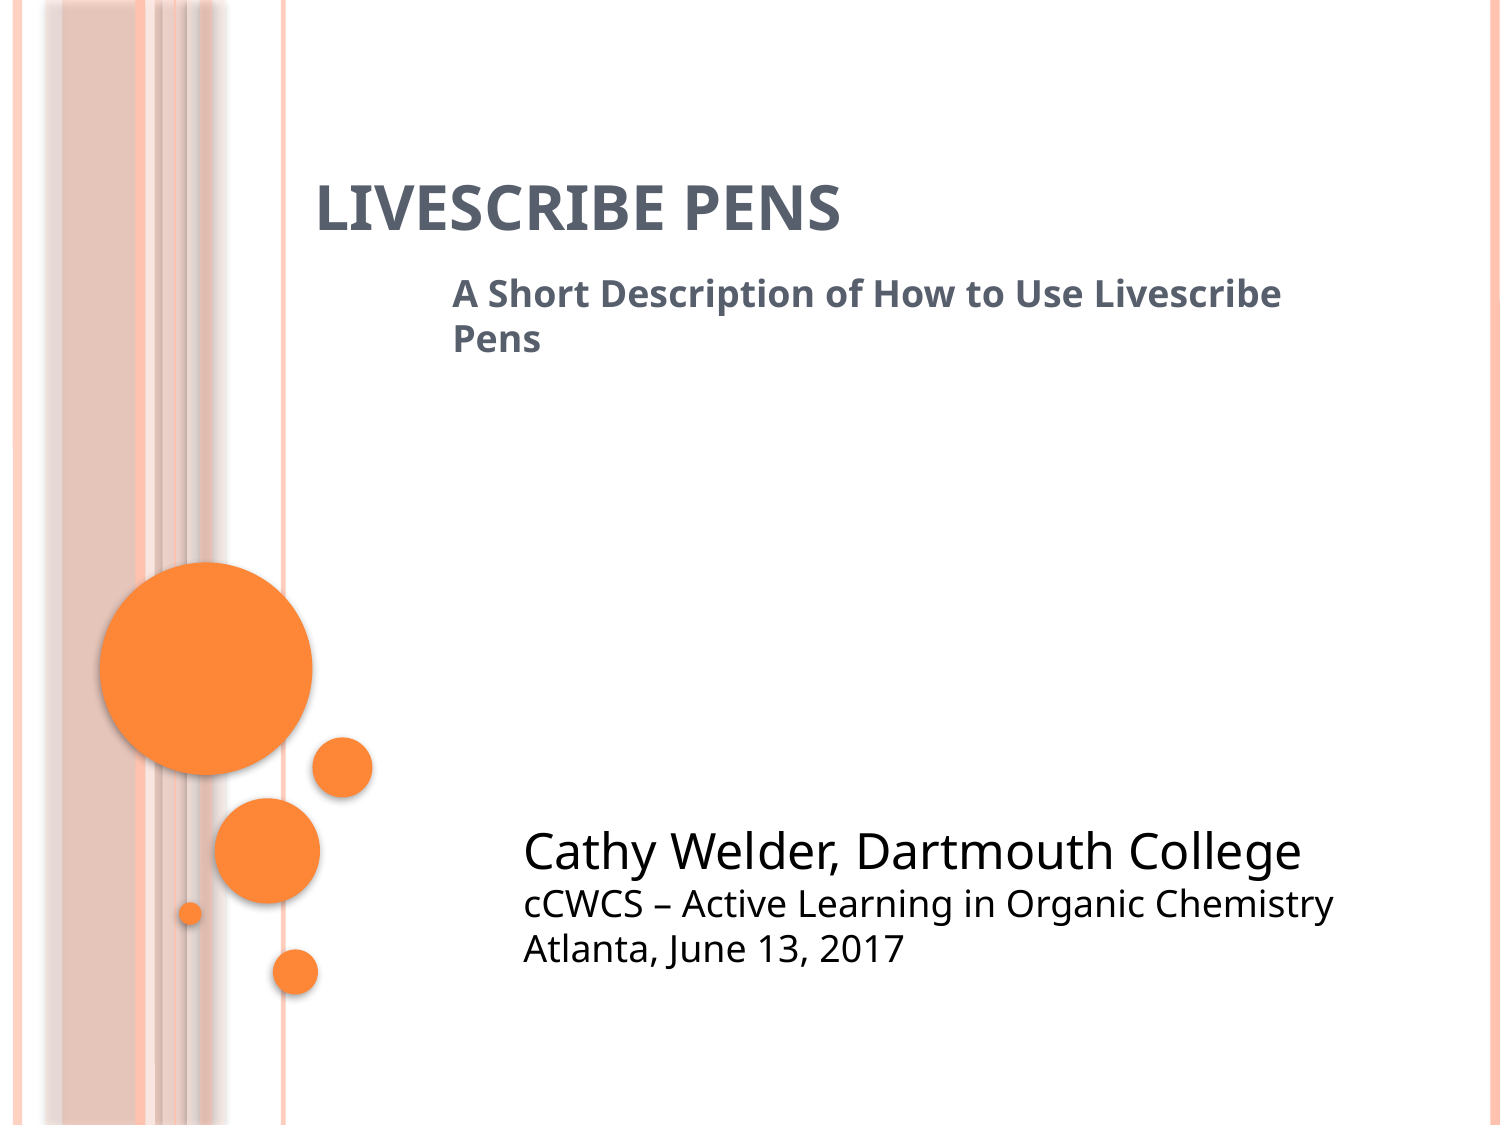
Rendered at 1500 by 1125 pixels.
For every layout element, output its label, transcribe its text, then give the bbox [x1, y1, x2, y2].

title Livescribe pens [300, 112, 1313, 250]
text_box Cathy Welder, Dartmouth College cCWCS – Active Learning in Organic Chemistry Atlanta, June 13, 2017 [508, 812, 1484, 978]
subtitle A Short Description of How to Use Livescribe Pens [437, 262, 1338, 488]
